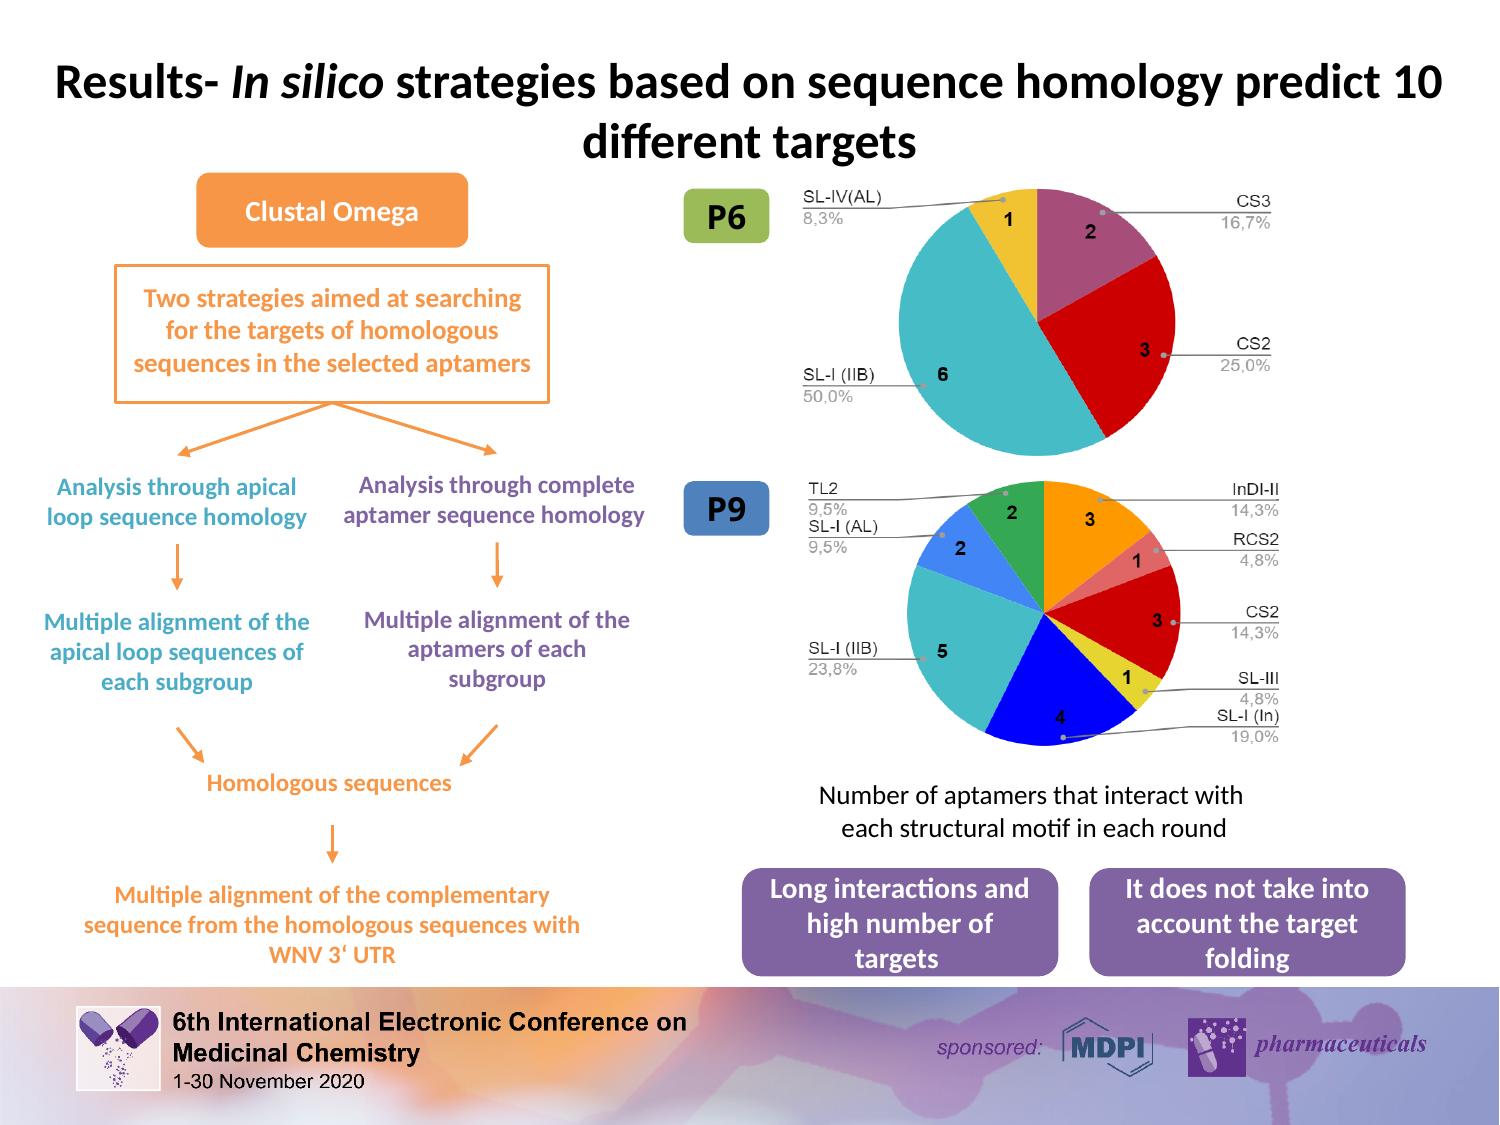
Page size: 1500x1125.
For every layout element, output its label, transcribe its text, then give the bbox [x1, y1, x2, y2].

picture [0, 987, 1499, 1125]
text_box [176, 402, 331, 456]
text_box Long interactions and high number of targets [744, 870, 1056, 975]
text_box Number of aptamers that interact with each structural motif in each round [532, 770, 1500, 857]
text_box Analysis through apical loop sequence homology [22, 455, 332, 545]
text_box Multiple alignment of the aptamers of each subgroup [342, 588, 652, 726]
text_box Multiple alignment of the apical loop sequences of each subgroup [15, 590, 339, 728]
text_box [459, 724, 498, 767]
text_box Clustal Omega [197, 173, 468, 247]
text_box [332, 402, 498, 454]
text_box Results- In silico strategies based on sequence homology predict 10 different targets [34, 41, 1464, 118]
text_box Multiple alignment of the complementary sequence from the homologous sequences with WNV 3‘ UTR [68, 863, 596, 976]
text_box It does not take into account the target folding [1091, 870, 1404, 975]
text_box P9 [684, 481, 769, 535]
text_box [176, 727, 205, 764]
text_box Two strategies aimed at searching for the targets of homologous sequences in the selected aptamers [115, 265, 549, 403]
text_box Homologous sequences [157, 751, 508, 825]
text_box P6 [684, 189, 769, 243]
picture [793, 176, 1294, 760]
text_box Analysis through complete aptamer sequence homology [322, 453, 673, 543]
